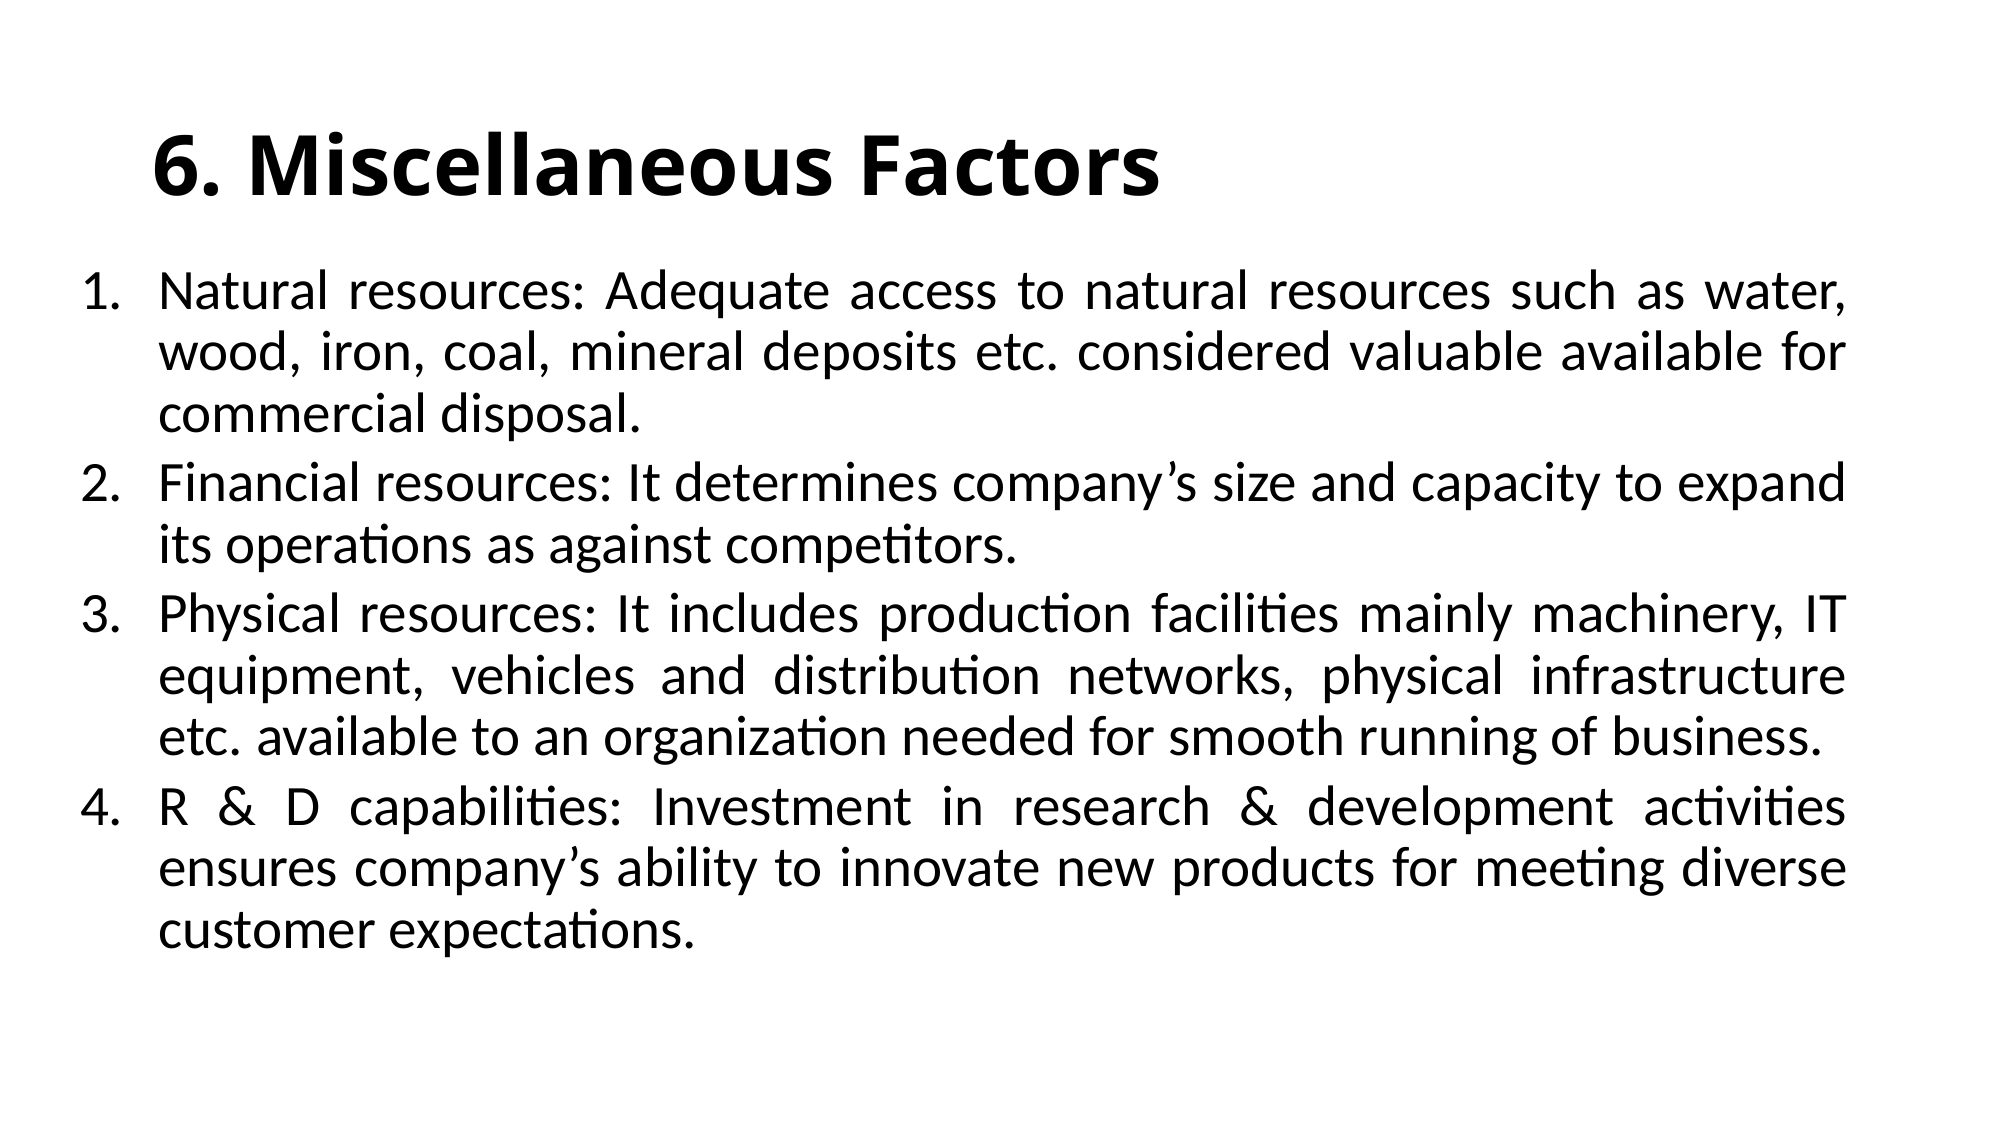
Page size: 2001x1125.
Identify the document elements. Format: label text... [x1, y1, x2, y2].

list Natural resources: Adequate access to natural resources such as water, wood, iron, coal, mineral deposits etc. considered valuable available for commercial disposal. Financial resources: It determines company’s size and capacity to expand its operations as against competitors. Physical resources: It includes production facilities mainly machinery, IT equipment, vehicles and distribution networks, physical infrastructure etc. available to an organization needed for smooth running of business. R & D capabilities: Investment in research & development activities ensures company’s ability to innovate new products for meeting diverse customer expectations. [65, 252, 1863, 998]
title 6. Miscellaneous Factors [137, 59, 1863, 252]
